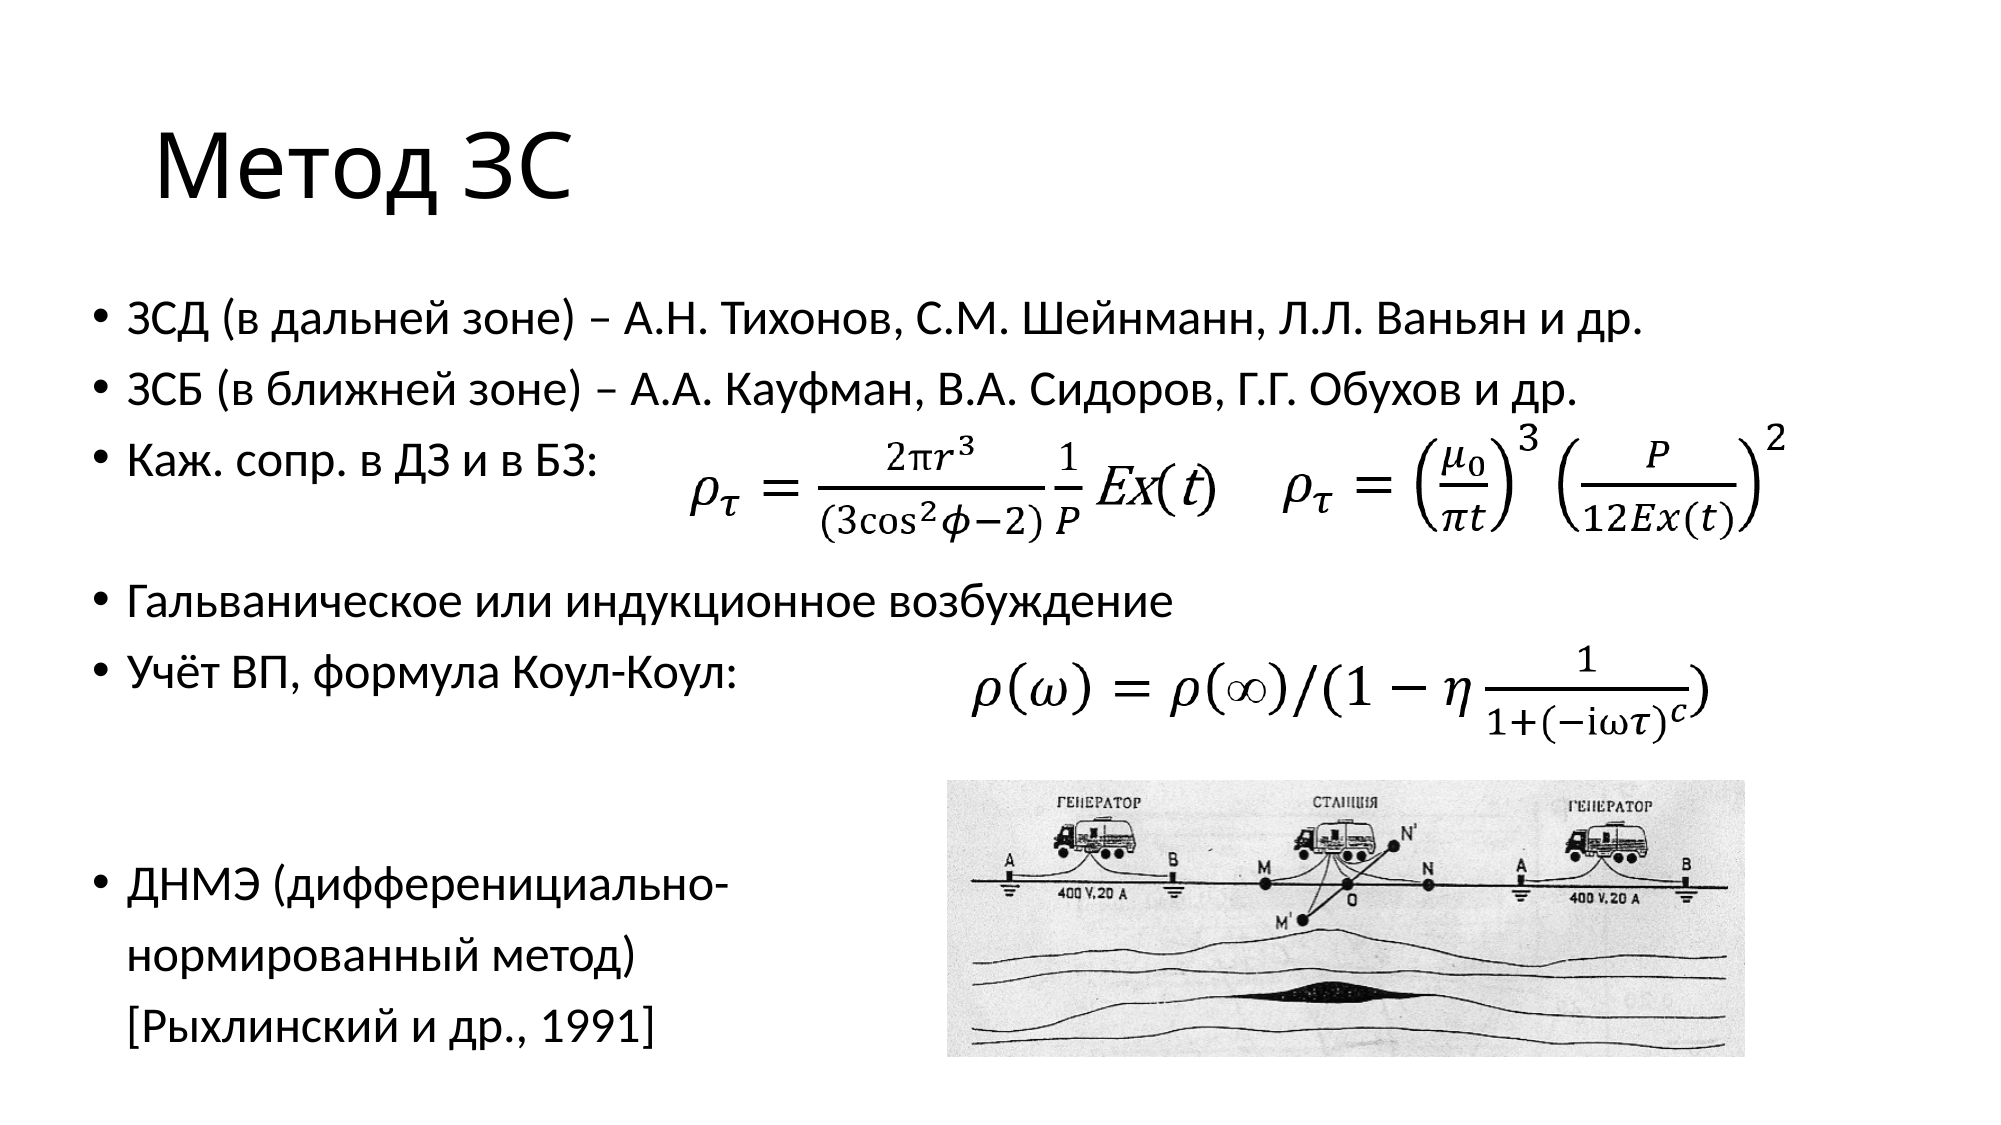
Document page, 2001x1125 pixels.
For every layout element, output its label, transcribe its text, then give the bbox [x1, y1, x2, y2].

picture [680, 432, 1219, 546]
title Метод ЗС [137, 59, 1863, 277]
list ЗСД (в дальней зоне) – А.Н. Тихонов, С.М. Шейнманн, Л.Л. Ваньян и др. ЗСБ (в ближней зоне) – А.А. Кауфман, В.А. Сидоров, Г.Г. Обухов и др. Каж. сопр. в ДЗ и в БЗ: Гальваническое или индукционное возбуждение Учёт ВП, формула Коул-Коул: ДНМЭ (дифференициально- нормированный метод) [Рыхлинский и др., 1991] [77, 277, 1920, 1066]
picture [947, 780, 1745, 1057]
picture [1273, 416, 1791, 546]
picture [961, 634, 1712, 760]
